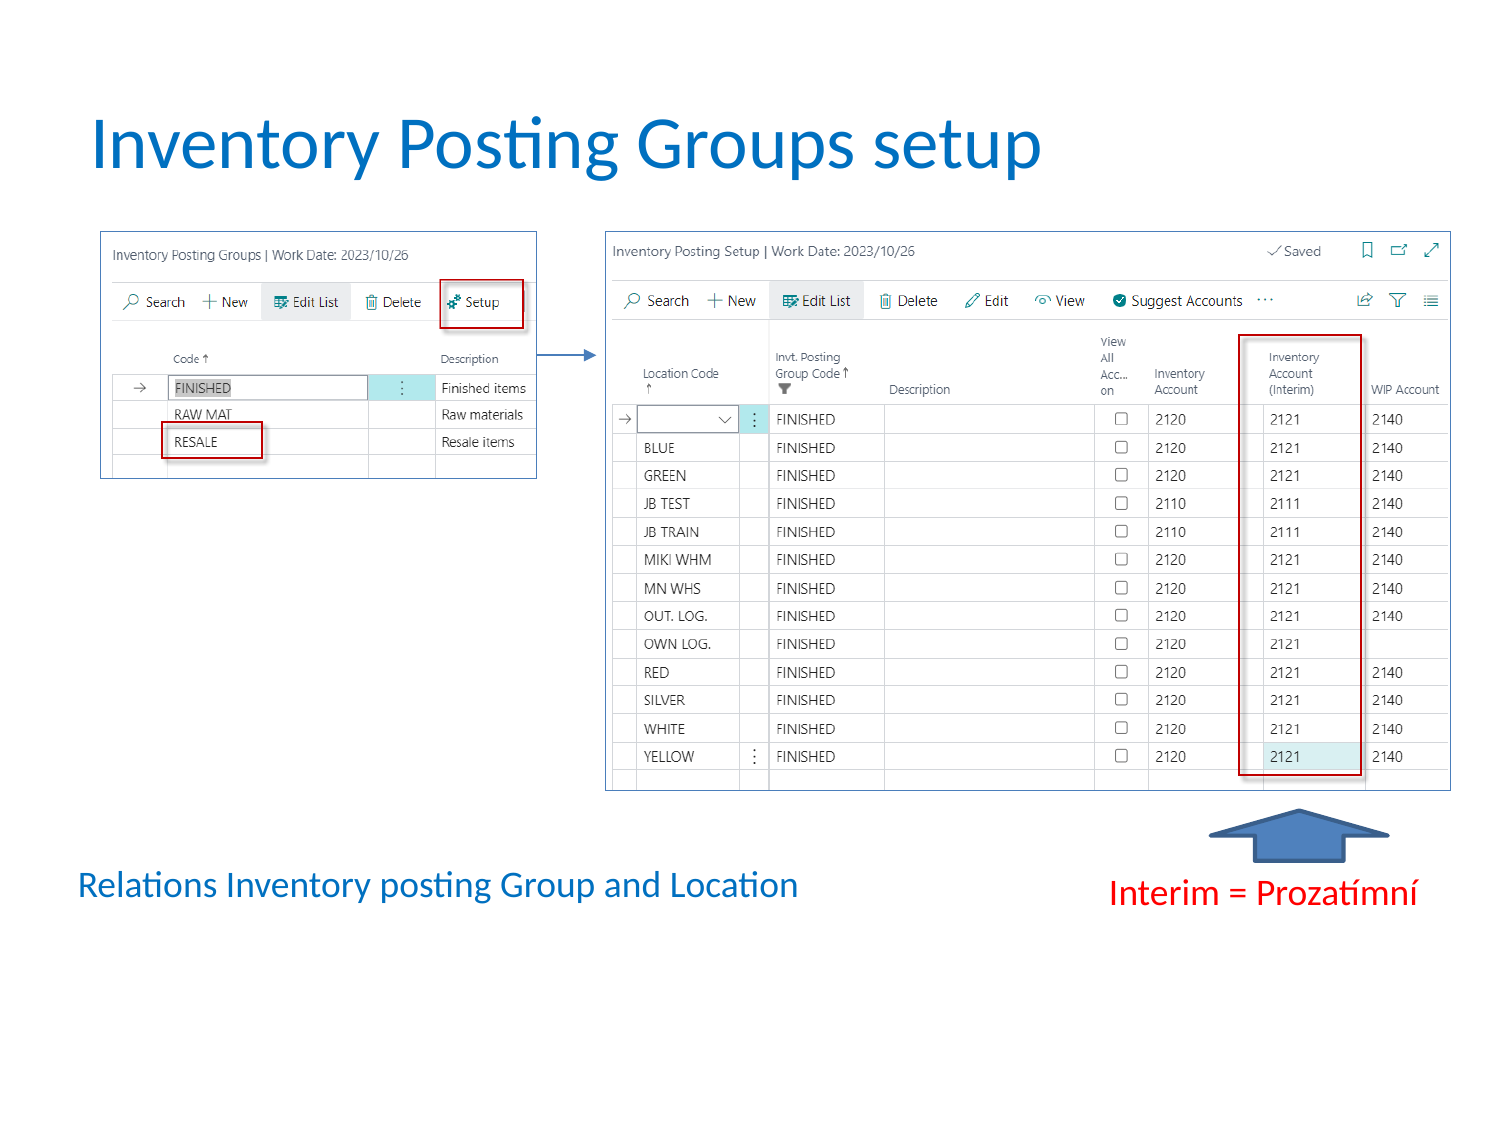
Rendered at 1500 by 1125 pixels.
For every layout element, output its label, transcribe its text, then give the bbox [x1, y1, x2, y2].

picture [100, 231, 538, 480]
title Inventory Posting Groups setup [75, 45, 1425, 233]
text_box Interim = Prozatímní [1094, 860, 1437, 921]
picture [605, 231, 1451, 791]
text_box [1208, 808, 1390, 863]
text_box Relations Inventory posting Group and Location [63, 852, 1025, 912]
